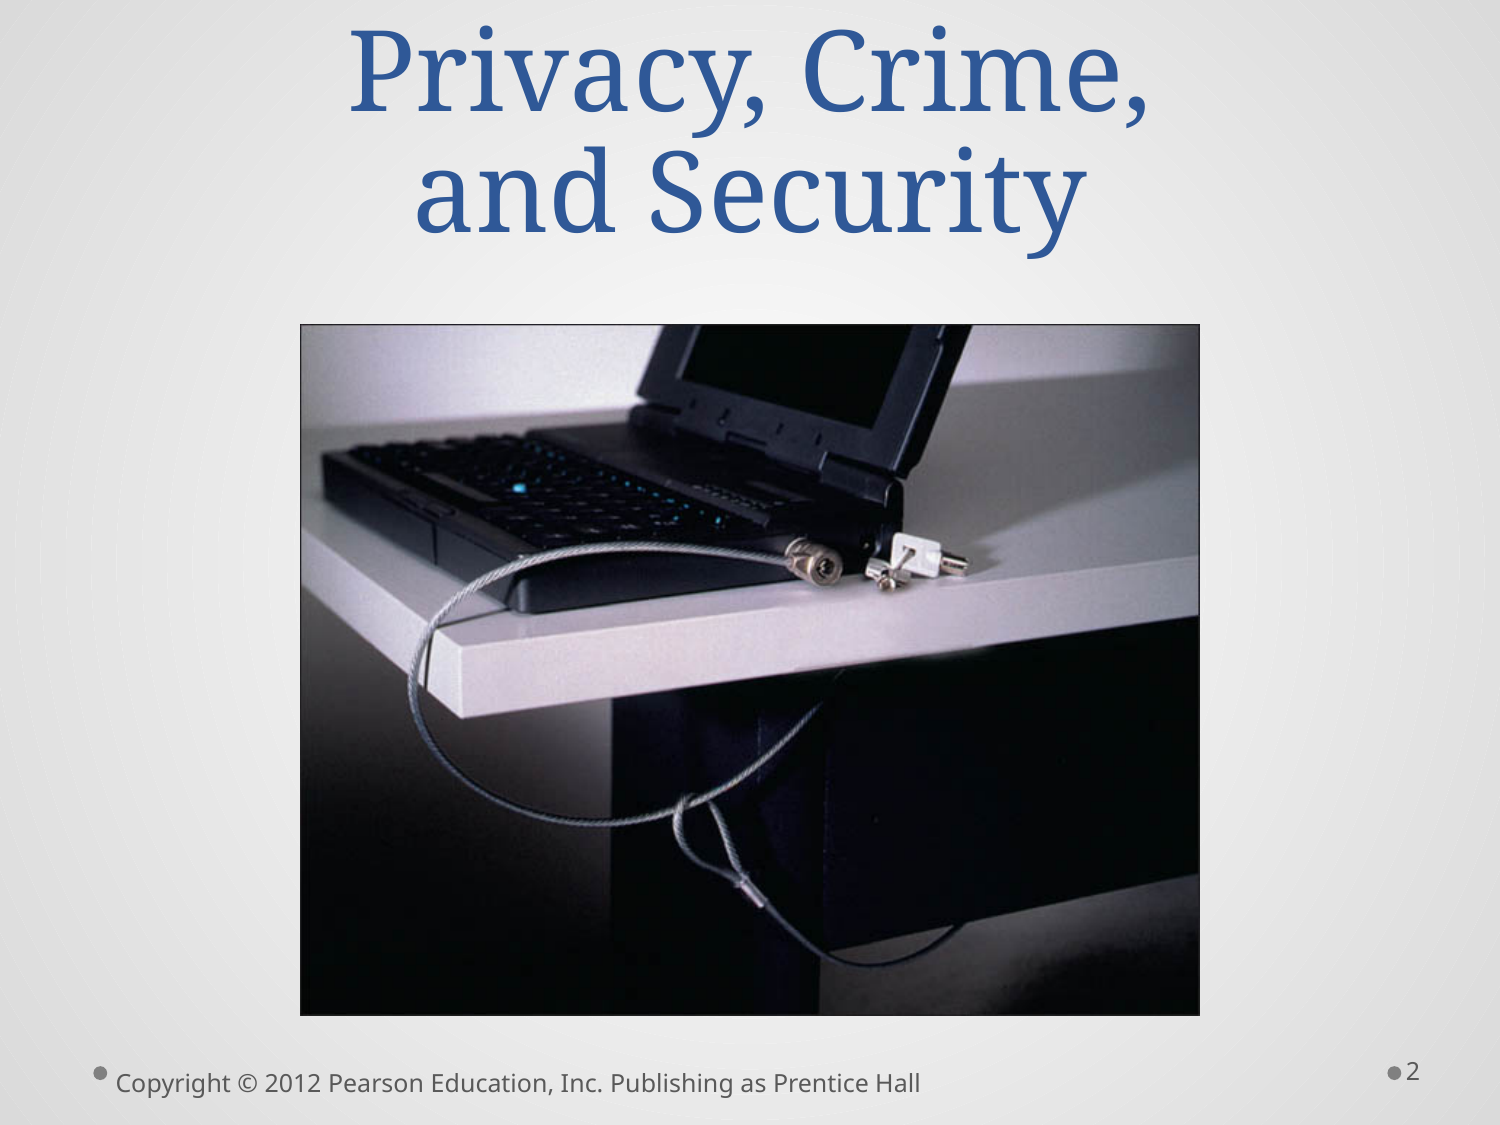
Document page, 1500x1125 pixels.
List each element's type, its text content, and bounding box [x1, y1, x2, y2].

title Privacy, Crime, and Security [0, 0, 1500, 263]
picture [299, 324, 1201, 1016]
slide_number 2 [1401, 1042, 1494, 1103]
footer Copyright © 2012 Pearson Education, Inc. Publishing as Prentice Hall [108, 1062, 1038, 1103]
